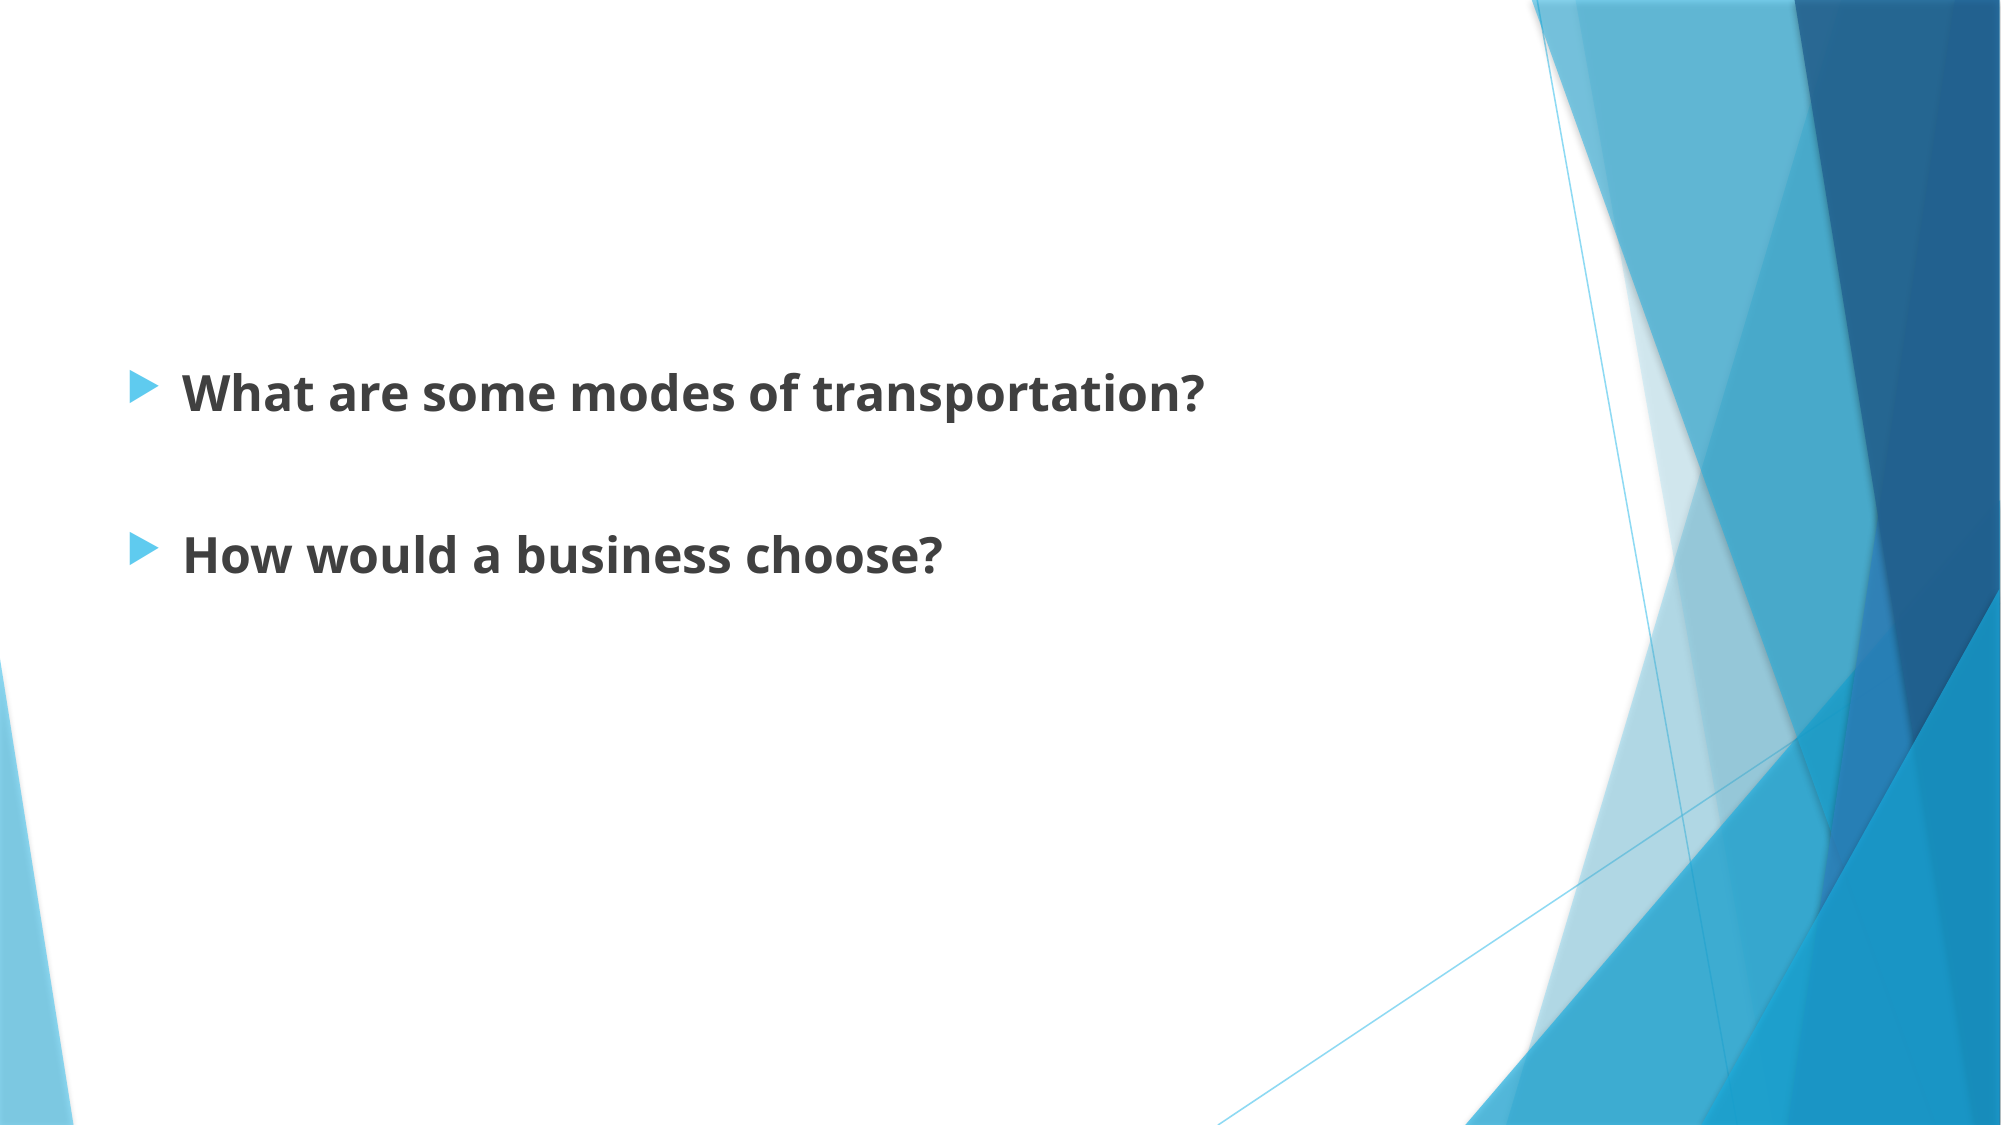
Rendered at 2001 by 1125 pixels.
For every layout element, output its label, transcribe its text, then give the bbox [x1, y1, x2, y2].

list What are some modes of transportation? How would a business choose? [111, 354, 1522, 992]
